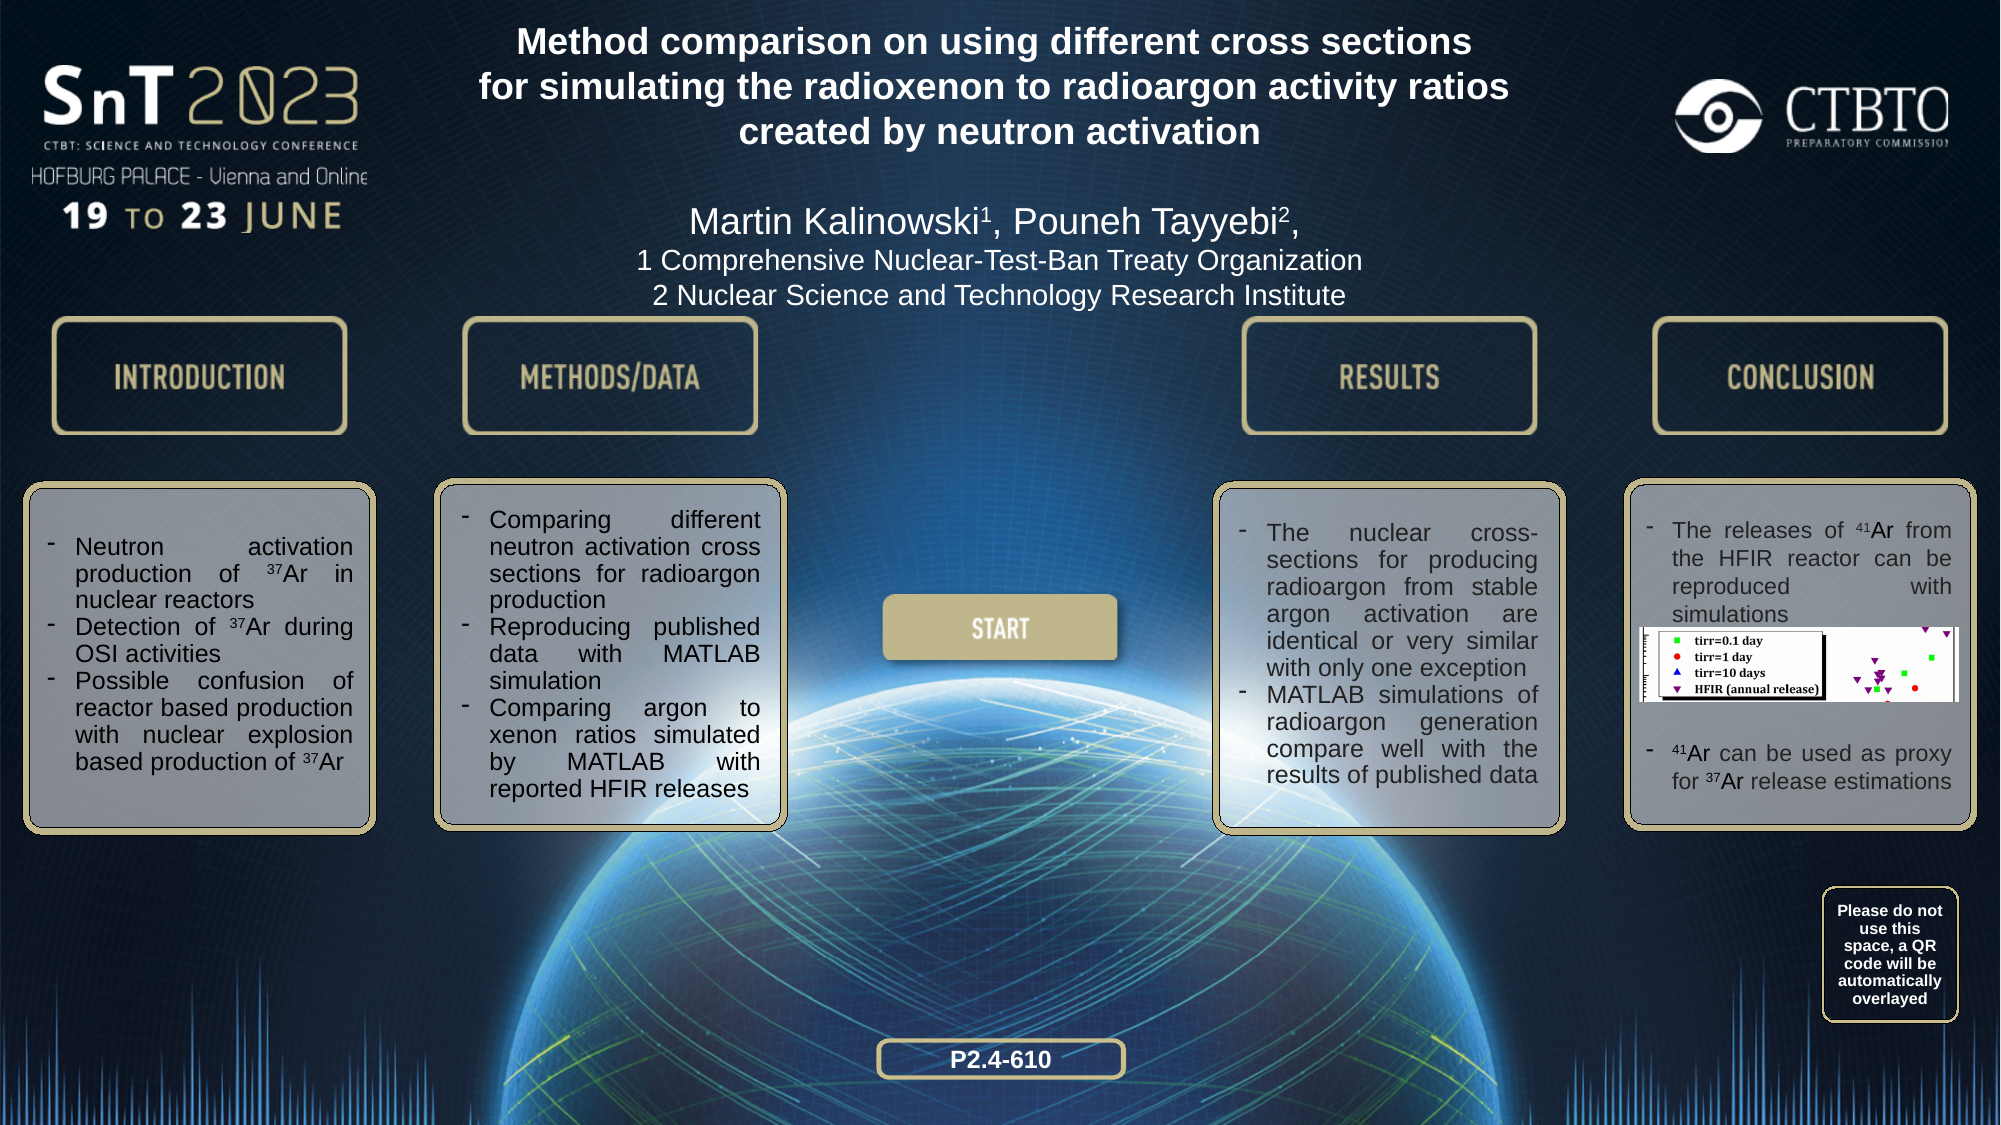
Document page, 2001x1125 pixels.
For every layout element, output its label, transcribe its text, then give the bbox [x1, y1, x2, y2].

text_box Comparing different neutron activation cross sections for radioargon production Reproducing published data with MATLAB simulation Comparing argon to xenon ratios simulated by MATLAB with reported HFIR releases [440, 485, 783, 825]
text_box Method comparison on using different cross sections for simulating the radioxenon to radioargon activity ratios created by neutron activation Martin Kalinowski1, Pouneh Tayyebi2, 1 Comprehensive Nuclear-Test-Ban Treaty Organization 2 Nuclear Science and Technology Research Institute [440, 9, 1560, 319]
picture [0, 0, 2001, 1125]
text_box Neutron activation production of 37Ar in nuclear reactors Detection of 37Ar during OSI activities Possible confusion of reactor based production with nuclear explosion based production of 37Ar [29, 485, 372, 825]
text_box P2.4-610 [875, 1035, 1127, 1082]
text_box The releases of 41Ar from the HFIR reactor can be reproduced with simulations 41Ar can be used as proxy for 37Ar release estimations [1627, 485, 1971, 825]
text_box Please do not use this space, a QR code will be automatically overlayed [1821, 894, 1959, 1017]
text_box The nuclear cross-sections for producing radioargon from stable argon activation are identical or very similar with only one exception MATLAB simulations of radioargon generation compare well with the results of published data [1217, 485, 1560, 825]
